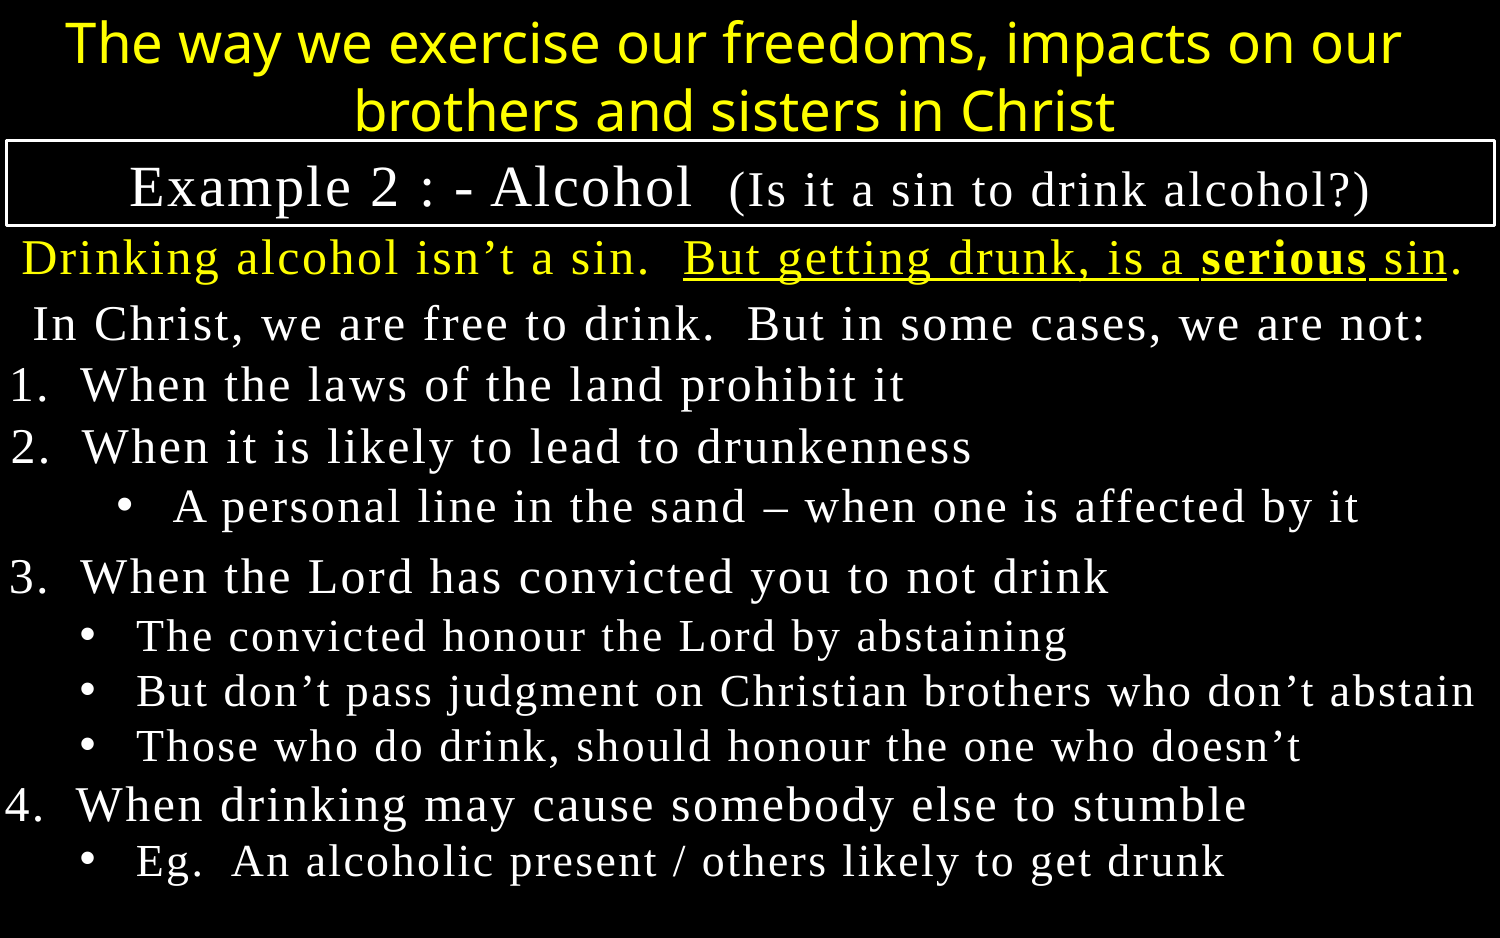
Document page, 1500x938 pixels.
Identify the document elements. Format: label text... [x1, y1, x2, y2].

text_box 4. When drinking may cause somebody else to stumble [0, 763, 1484, 839]
text_box 1. When the laws of the land prohibit it [0, 344, 1489, 406]
text_box In Christ, we are free to drink. But in some cases, we are not: [17, 283, 1500, 358]
text_box A personal line in the sand – when one is affected by it [101, 467, 1496, 540]
text_box The convicted honour the Lord by abstaining But don’t pass judgment on Christian brothers who don’t abstain Those who do drink, should honour the one who doesn’t [64, 598, 1500, 779]
text_box Example 2 : - Alcohol (Is it a sin to drink alcohol?) [6, 140, 1495, 217]
text_box Drinking alcohol isn’t a sin. But getting drunk, is a serious sin. [6, 217, 1500, 293]
text_box The way we exercise our freedoms, impacts on our brothers and sisters in Christ [0, 0, 1480, 150]
text_box 3. When the Lord has convicted you to not drink [0, 536, 1489, 611]
text_box 2. When it is likely to lead to drunkenness [0, 406, 1490, 482]
text_box Eg. An alcoholic present / others likely to get drunk [64, 823, 1500, 893]
